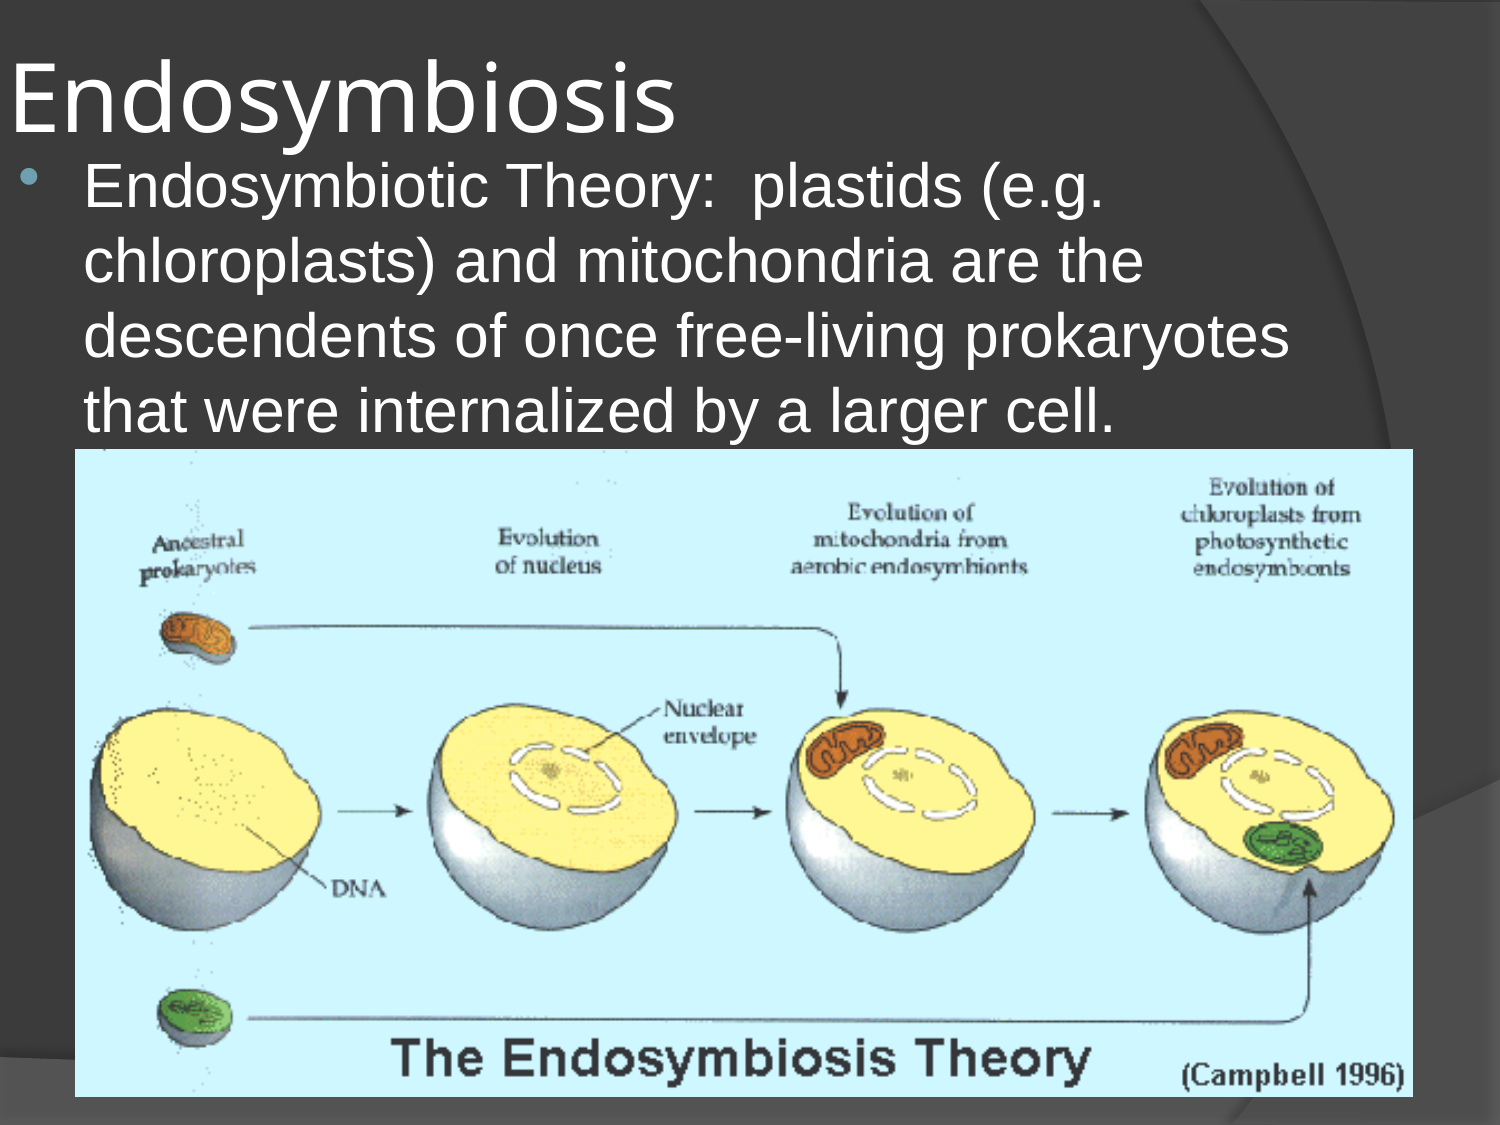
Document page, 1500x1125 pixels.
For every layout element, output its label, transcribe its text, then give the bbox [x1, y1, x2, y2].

list Endosymbiotic Theory: plastids (e.g. chloroplasts) and mitochondria are the descendents of once free-living prokaryotes that were internalized by a larger cell. [0, 137, 1400, 538]
title Endosymbiosis [0, 0, 1225, 137]
picture [74, 449, 1413, 1097]
